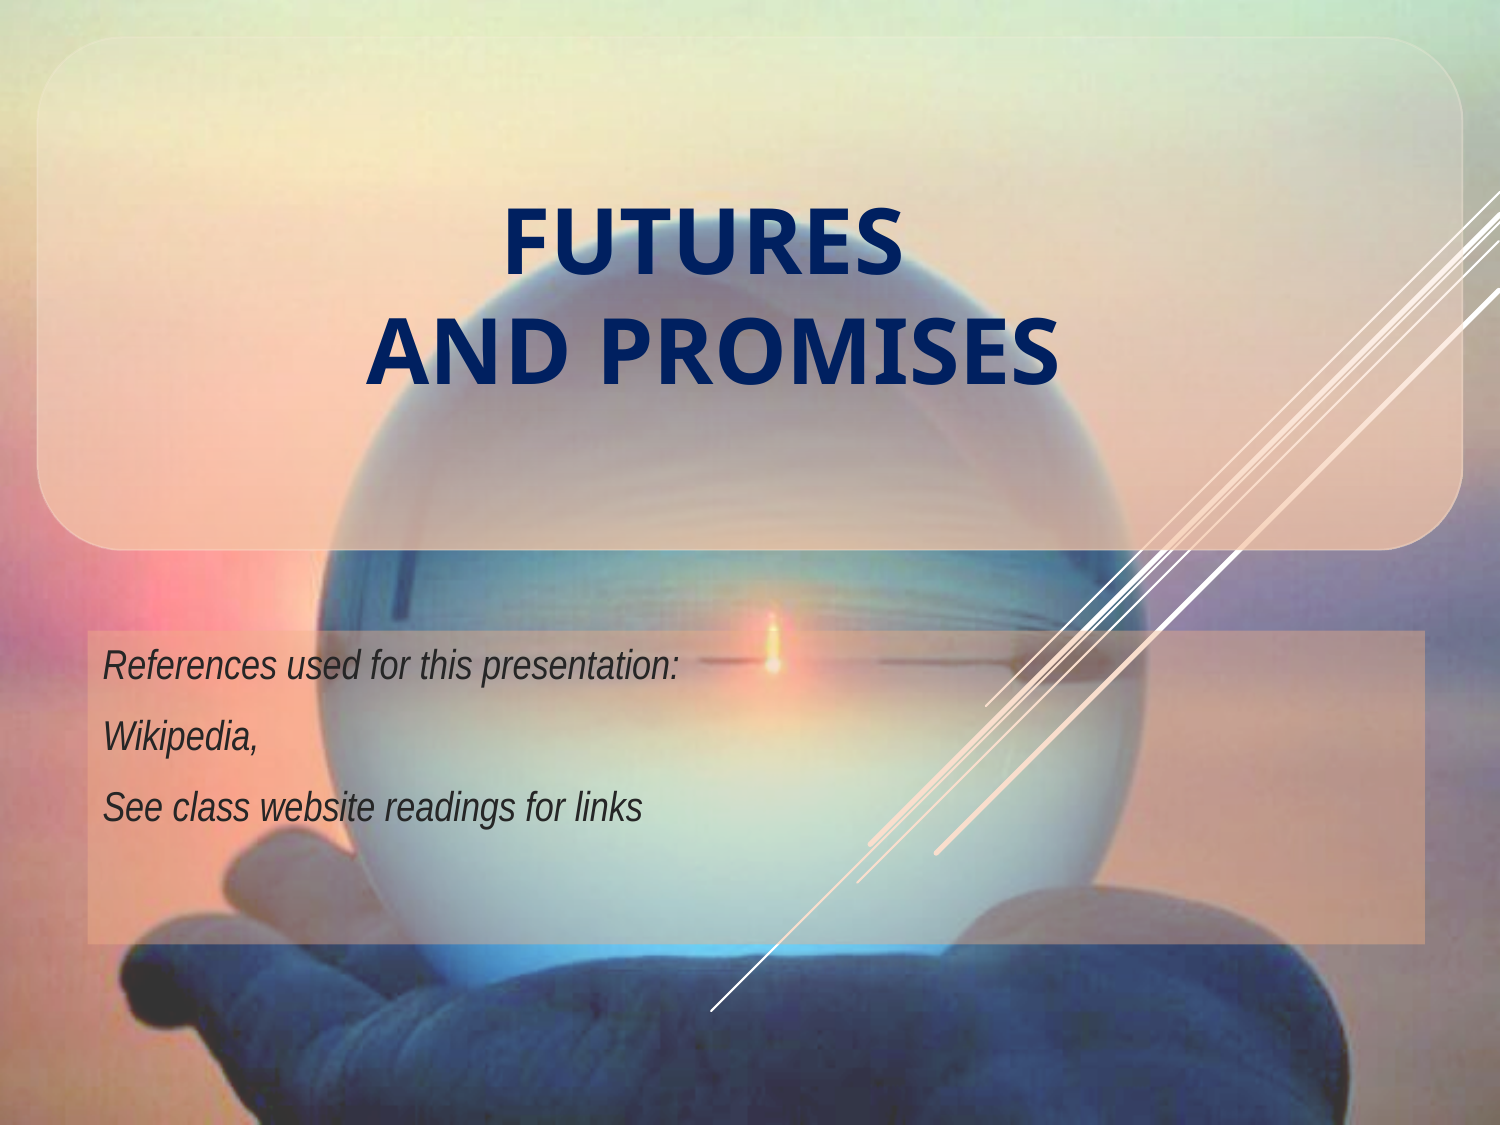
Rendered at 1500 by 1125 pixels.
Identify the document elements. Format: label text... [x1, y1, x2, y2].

title Futures and Promises [89, 137, 1340, 450]
text_box [36, 36, 1464, 551]
subtitle References used for this presentation: Wikipedia, See class website readings for links [87, 630, 1425, 945]
